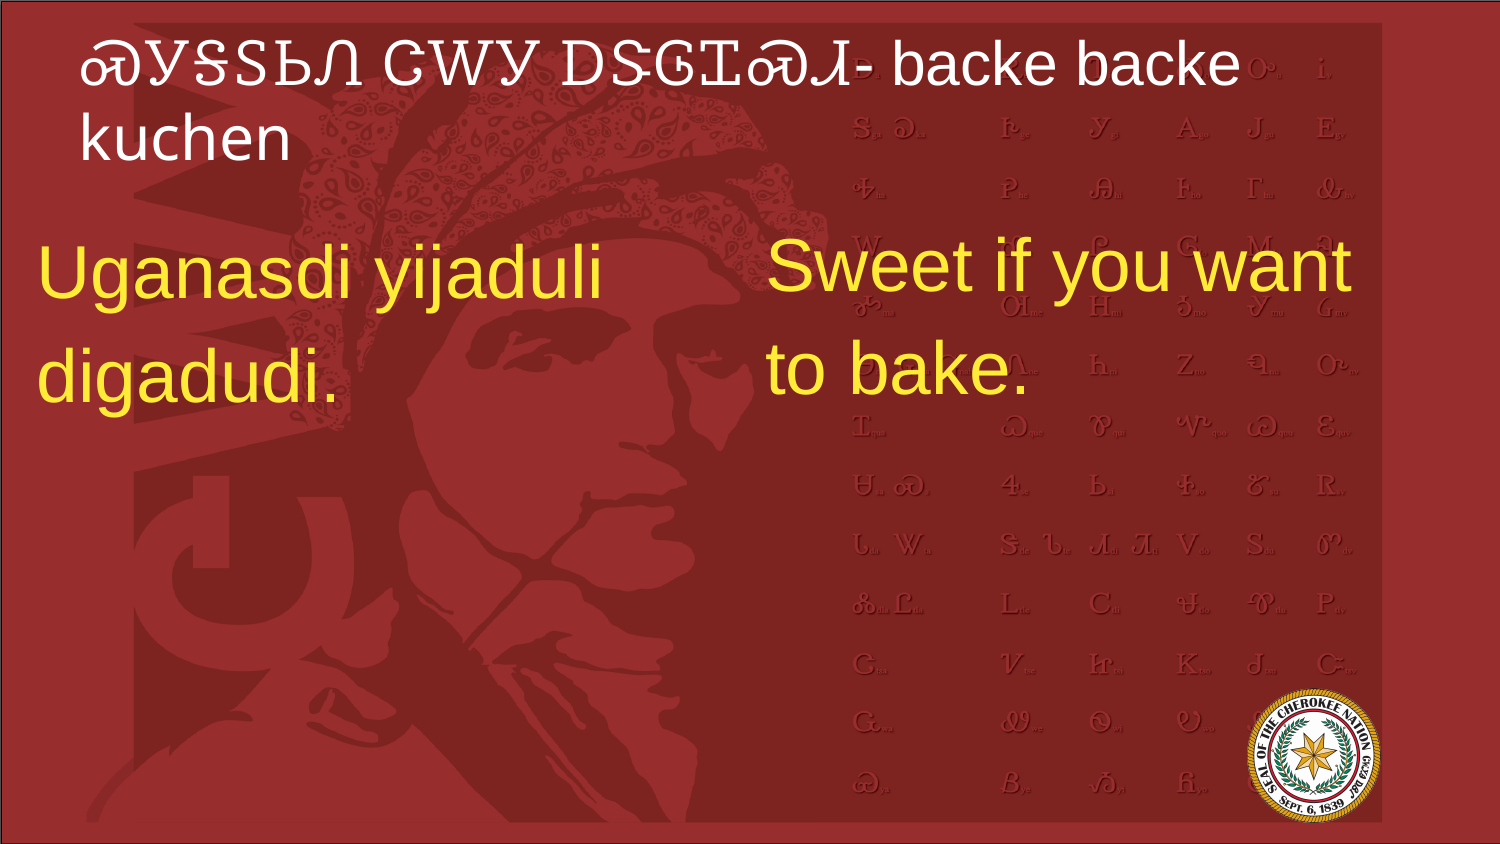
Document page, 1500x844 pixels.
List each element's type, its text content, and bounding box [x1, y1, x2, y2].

list Sweet if you want to bake. [750, 187, 1411, 764]
list Uganasdi yijaduli digadudi. [21, 195, 725, 771]
title ᏍᎩᎦᏚᏏᏁ ᏣᎳᎩ ᎠᏕᎶᏆᏍᏗ- backe backe kuchen [63, 75, 1437, 188]
picture [0, 0, 1500, 844]
